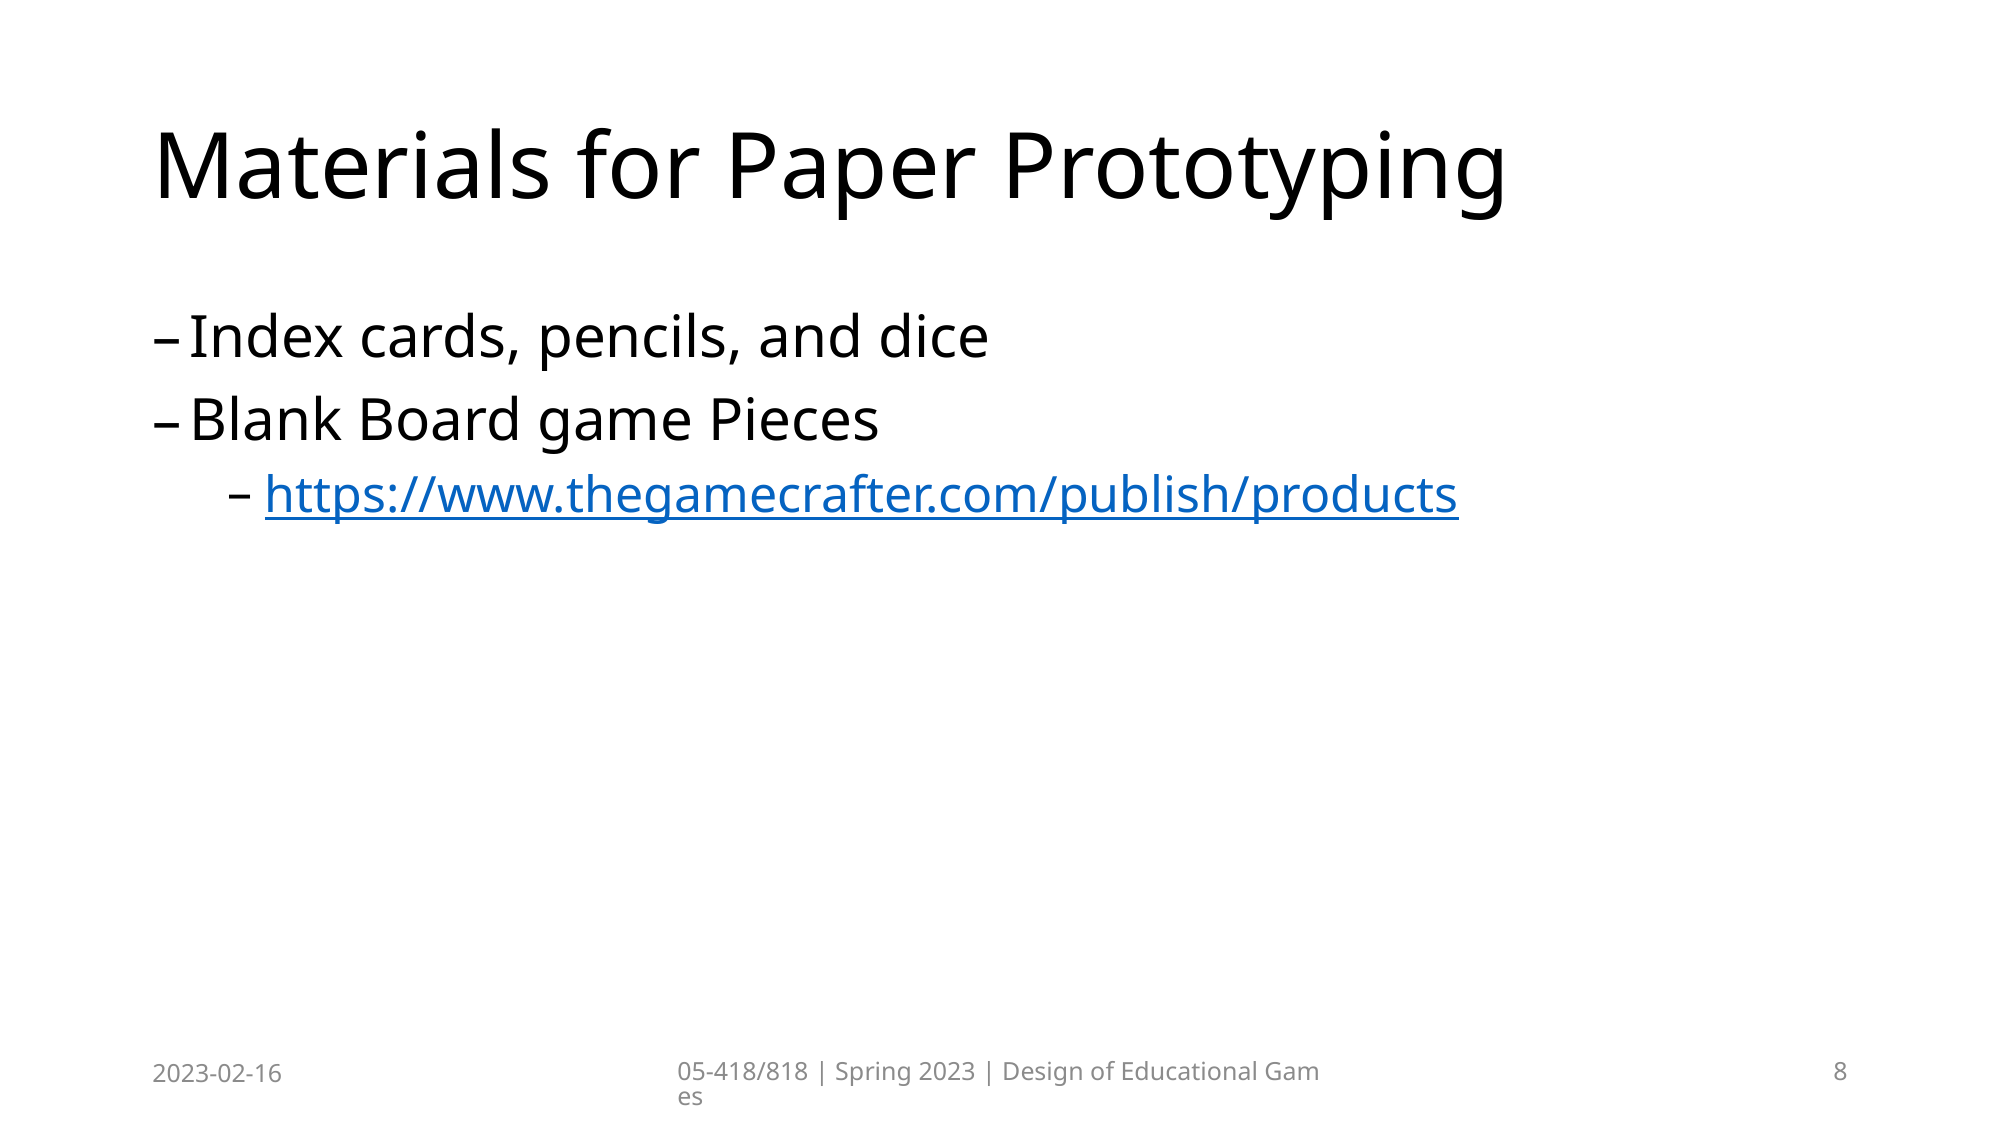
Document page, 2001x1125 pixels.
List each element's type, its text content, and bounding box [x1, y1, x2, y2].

slide_number 8 [1412, 1042, 1863, 1103]
list Index cards, pencils, and dice Blank Board game Pieces https://www.thegamecrafter.com/publish/products [137, 299, 1863, 975]
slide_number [137, 1042, 588, 1103]
footer 05-418/818 | Spring 2023 | Design of Educational Games [662, 1042, 1338, 1103]
title Materials for Paper Prototyping [137, 59, 1863, 278]
